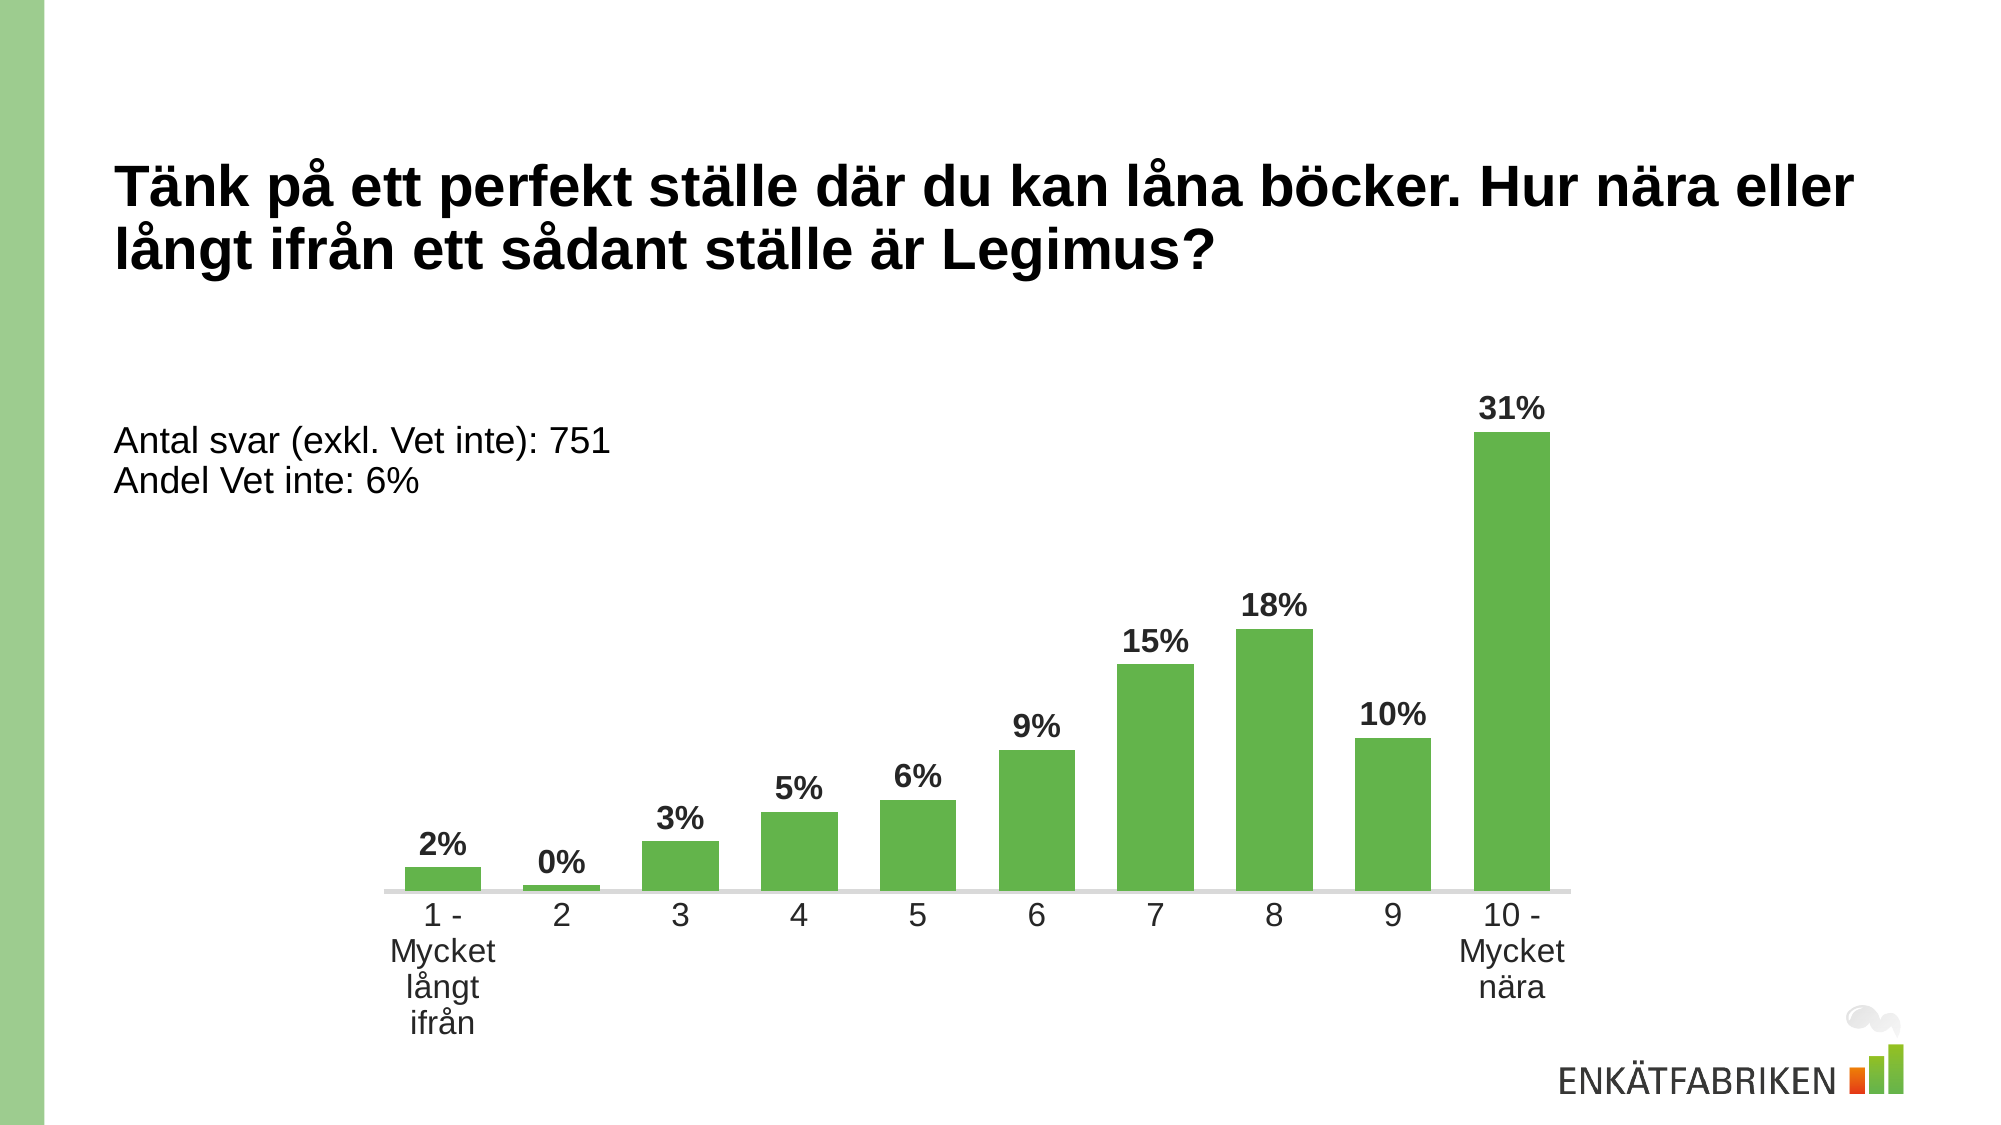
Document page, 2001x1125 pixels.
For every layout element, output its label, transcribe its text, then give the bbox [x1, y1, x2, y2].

picture [1560, 1005, 1904, 1094]
chart [305, 336, 1641, 1066]
title Tänk på ett perfekt ställe där du kan låna böcker. Hur nära eller långt ifrån ett sådant ställe är Legimus? [99, 58, 1892, 290]
list Antal svar (exkl. Vet inte): 751 Andel Vet inte: 6% [98, 413, 305, 563]
